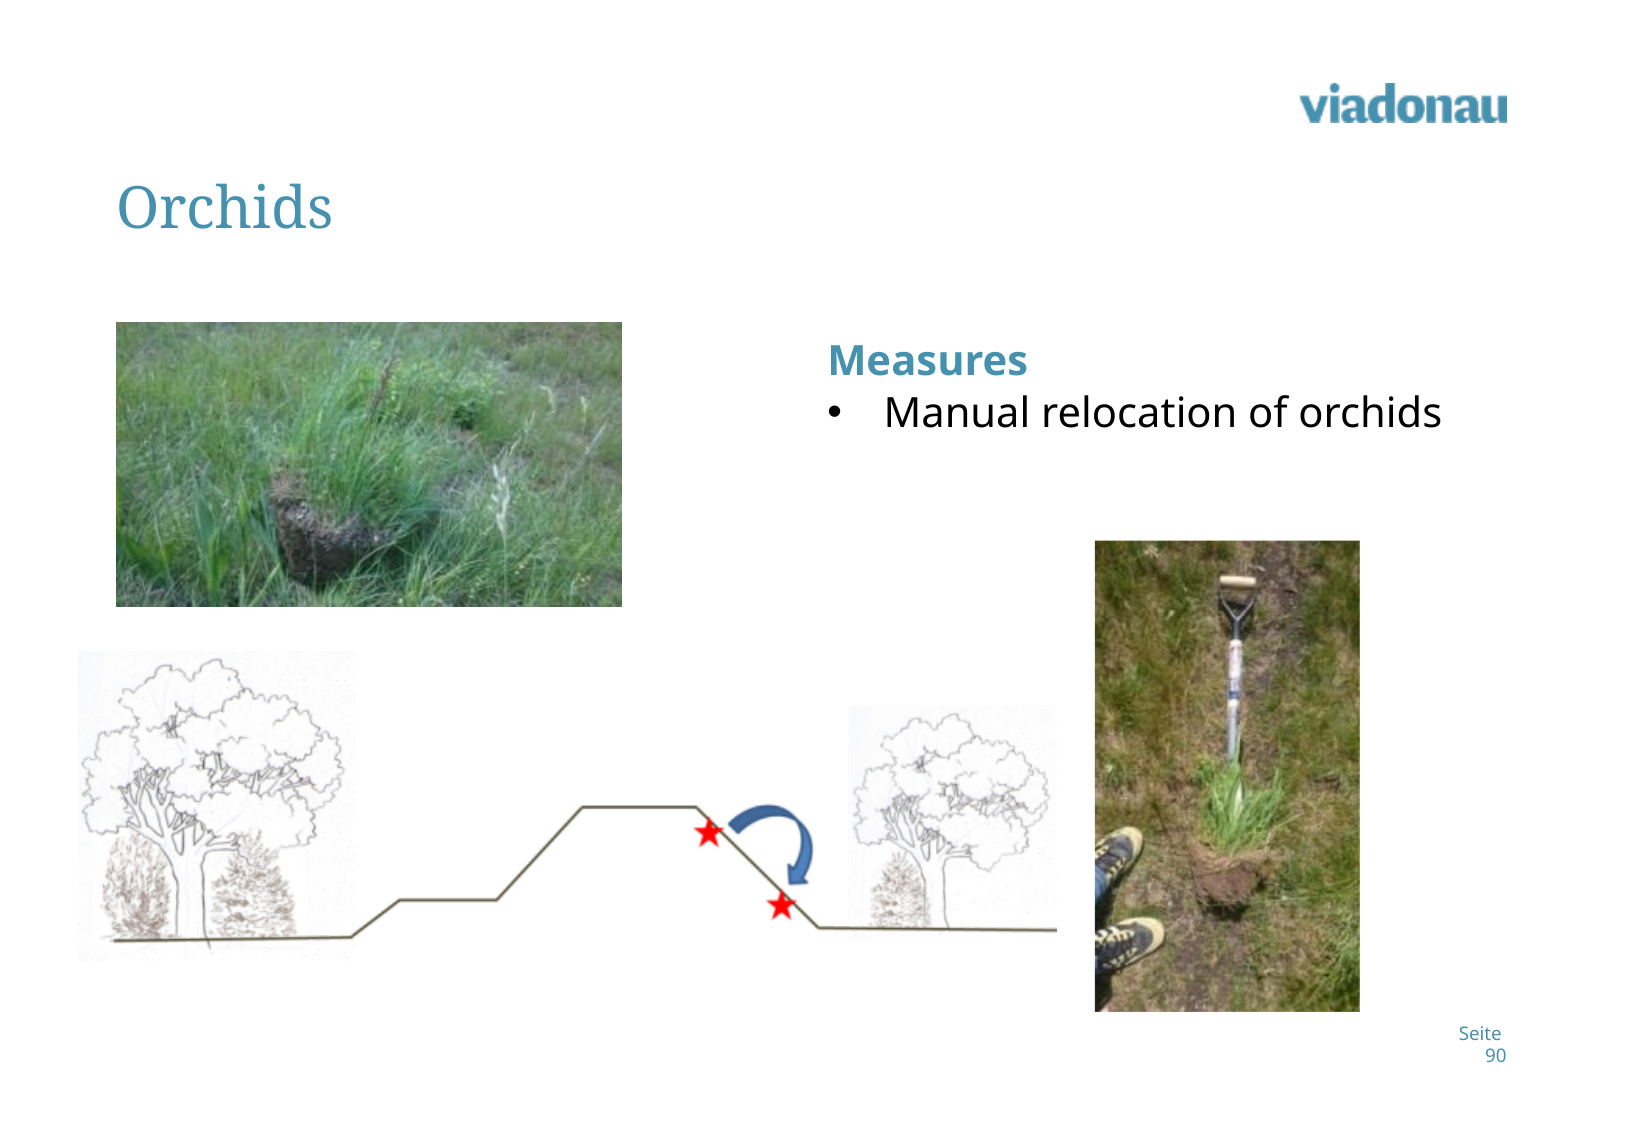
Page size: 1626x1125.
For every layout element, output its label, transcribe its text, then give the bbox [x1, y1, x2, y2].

picture [115, 322, 622, 607]
title Orchids [116, 178, 1268, 240]
picture [1299, 83, 1507, 123]
picture [78, 541, 1464, 1011]
slide_number Seite 90 [1450, 1034, 1507, 1057]
list Measures Manual relocation of orchids [827, 331, 1507, 434]
